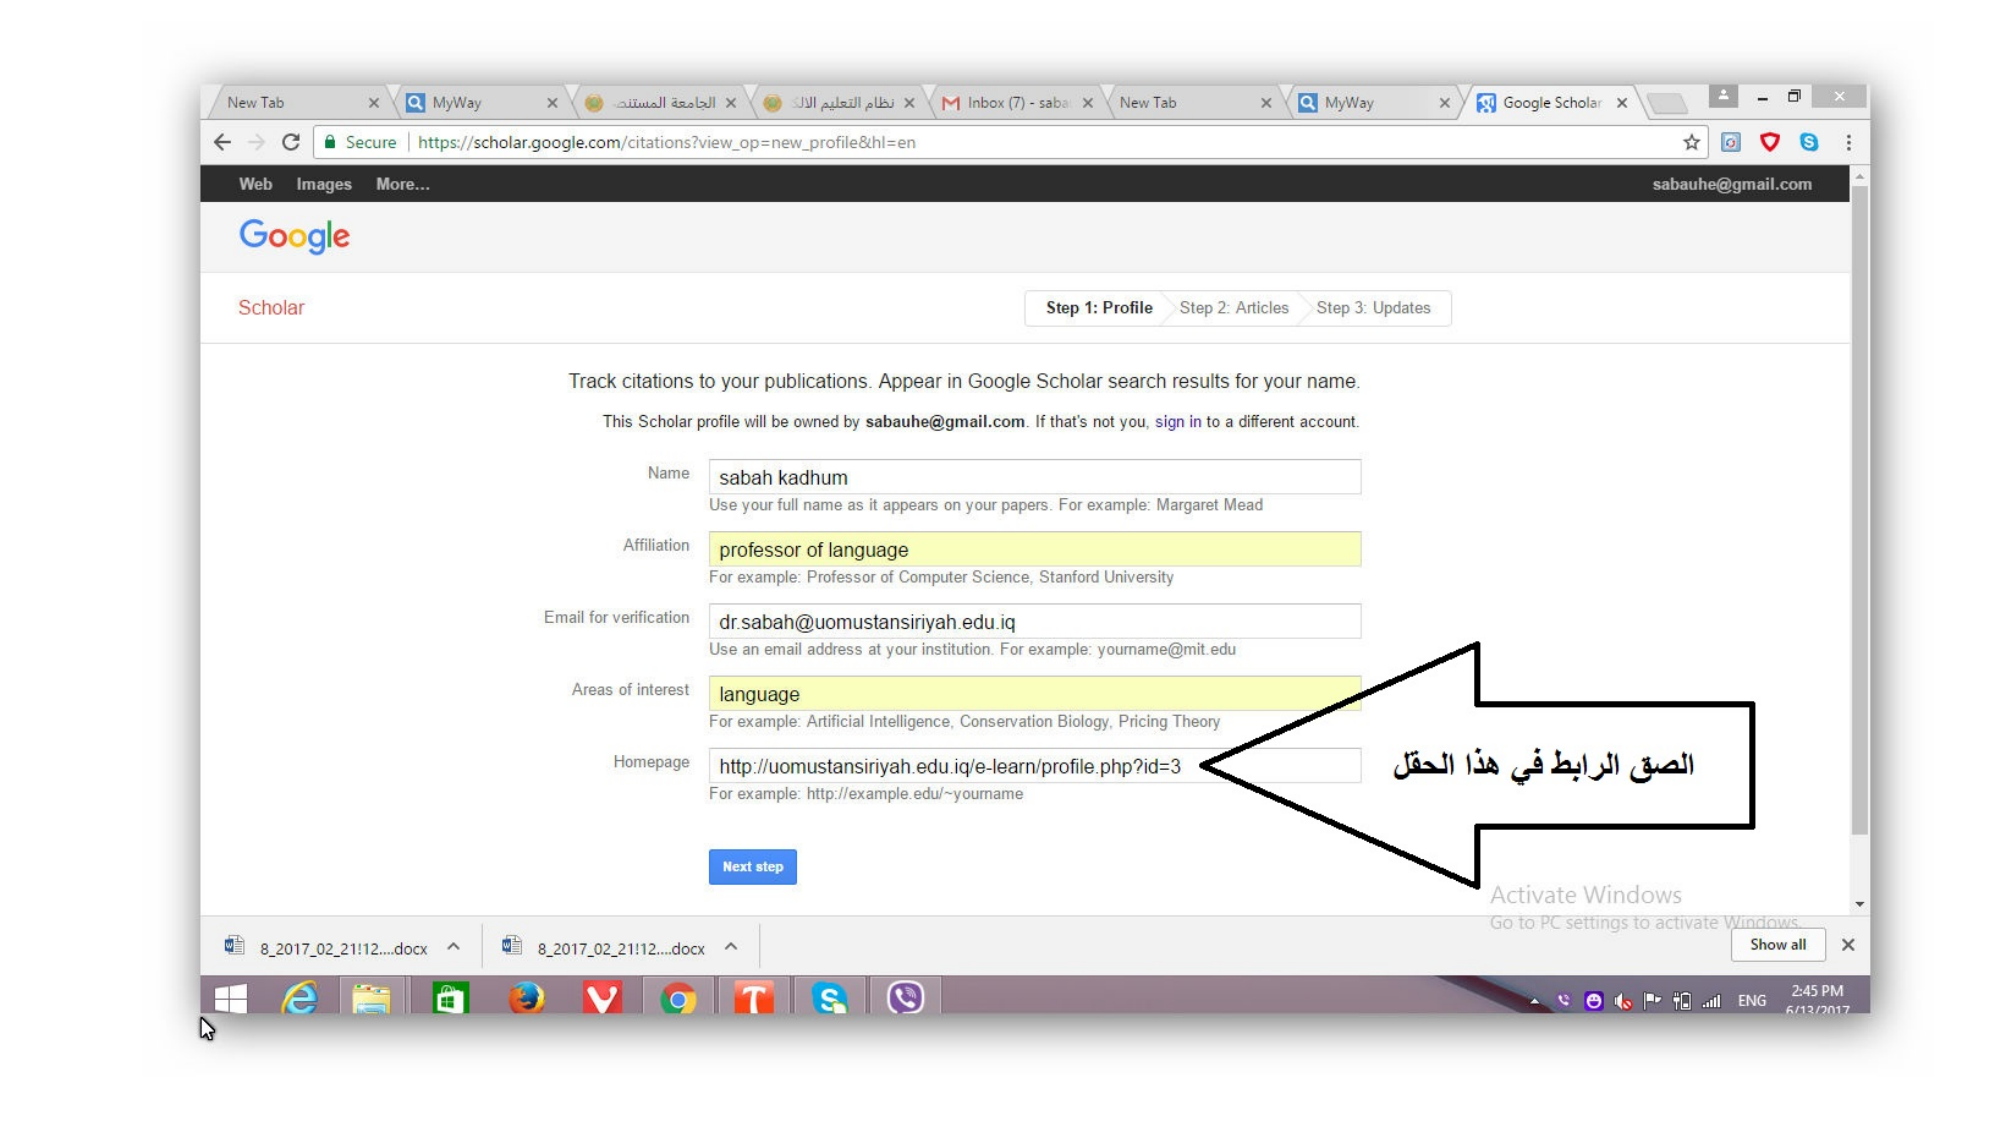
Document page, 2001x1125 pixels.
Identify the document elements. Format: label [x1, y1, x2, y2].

list [137, 21, 1934, 1077]
